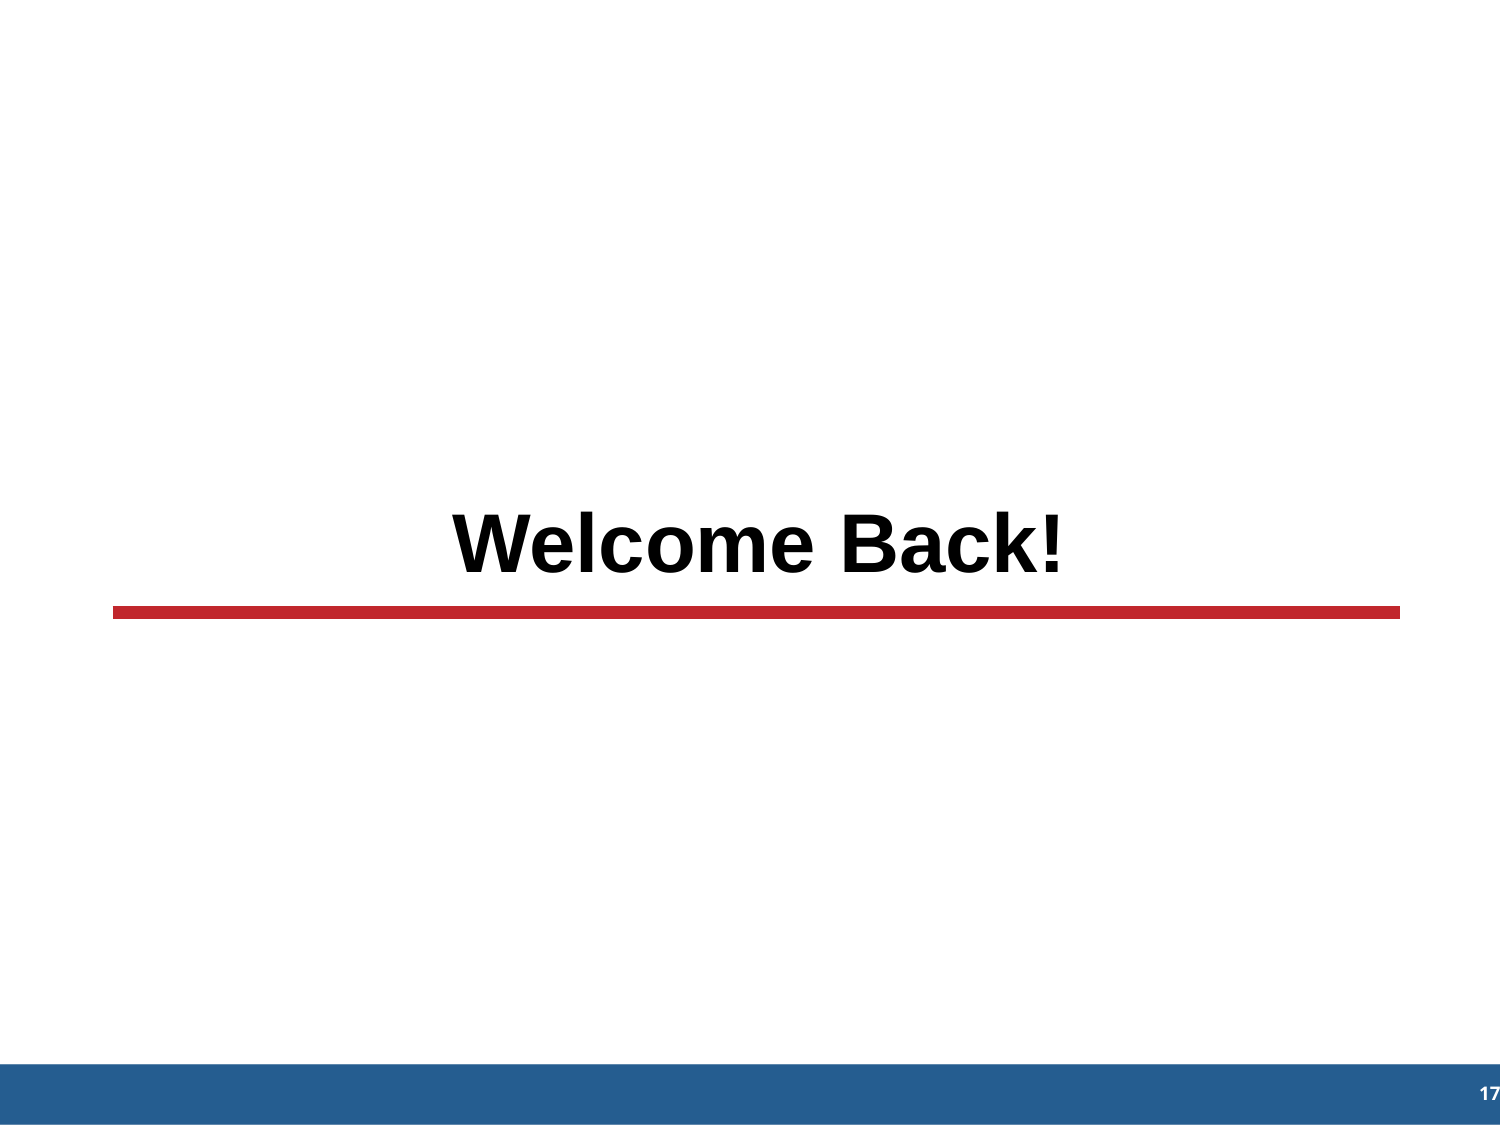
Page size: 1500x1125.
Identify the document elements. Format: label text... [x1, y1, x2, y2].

picture [0, 0, 1500, 1125]
title Welcome Back! [118, 350, 1400, 597]
